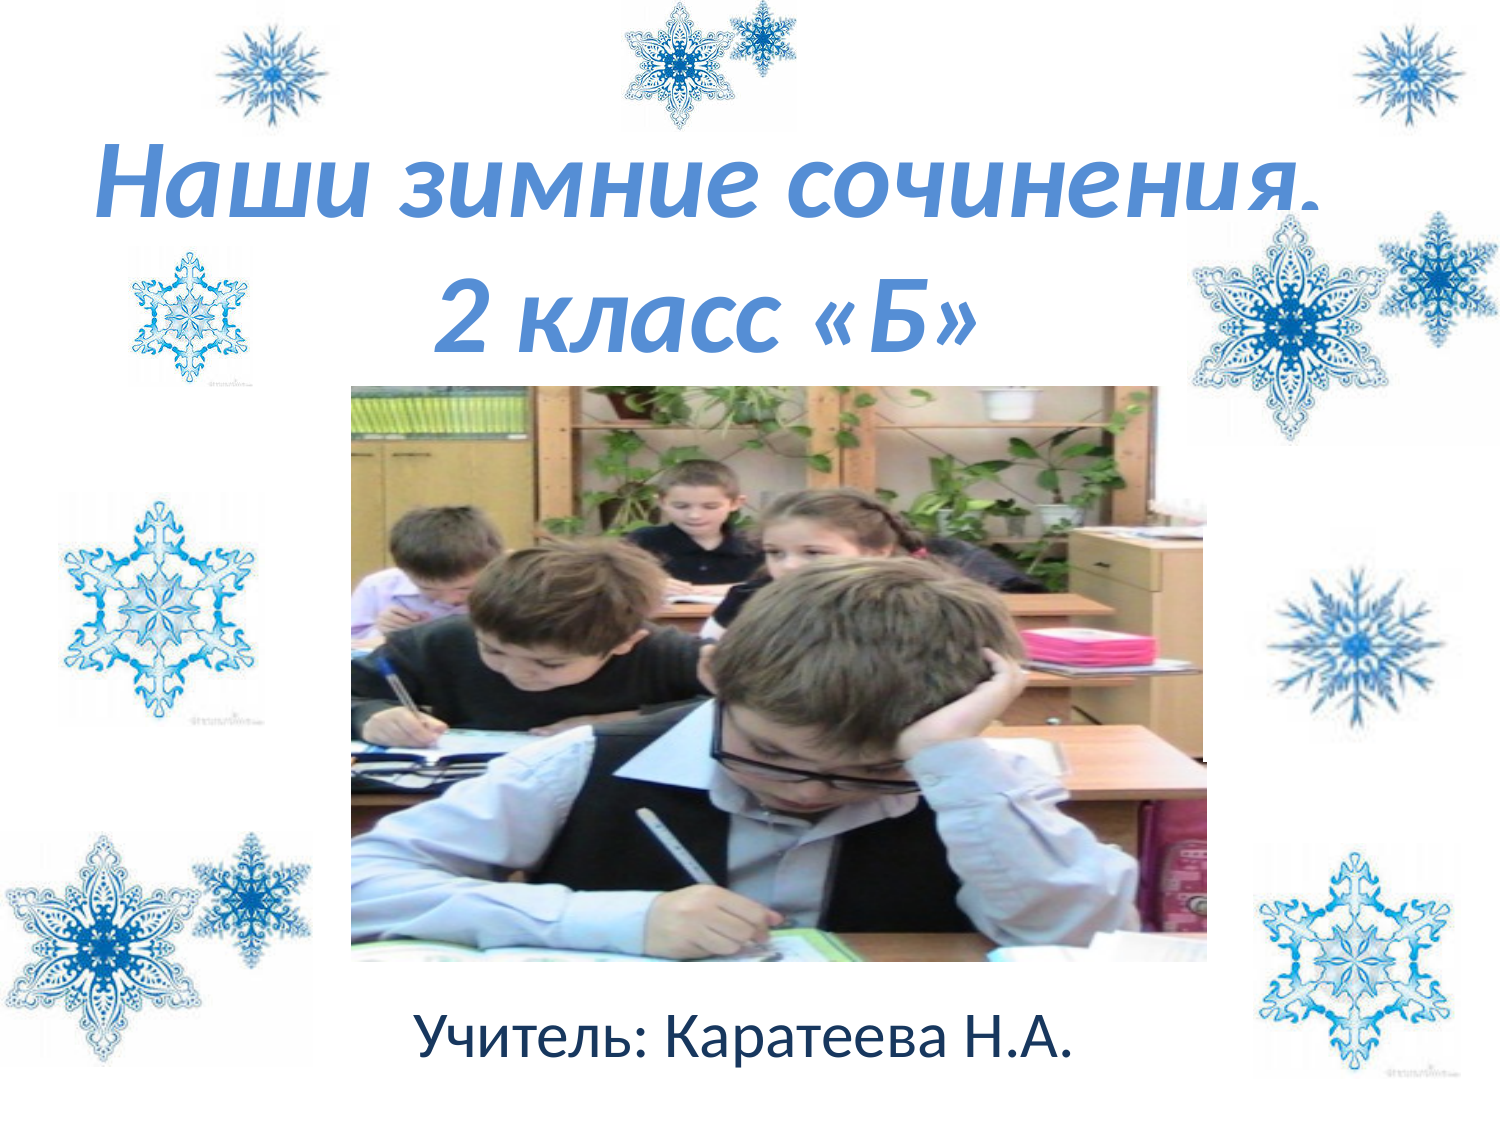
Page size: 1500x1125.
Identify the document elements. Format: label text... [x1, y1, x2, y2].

picture [1253, 843, 1461, 1079]
picture [1312, 0, 1500, 148]
picture [351, 210, 1500, 962]
subtitle Учитель: Каратеева Н.А. [23, 984, 1248, 1079]
title Наши зимние сочинения. 2 класс «Б» [35, 35, 1388, 446]
picture [58, 491, 266, 727]
picture [620, 0, 798, 132]
picture [175, 0, 363, 148]
picture [128, 245, 253, 387]
picture [0, 831, 313, 1067]
